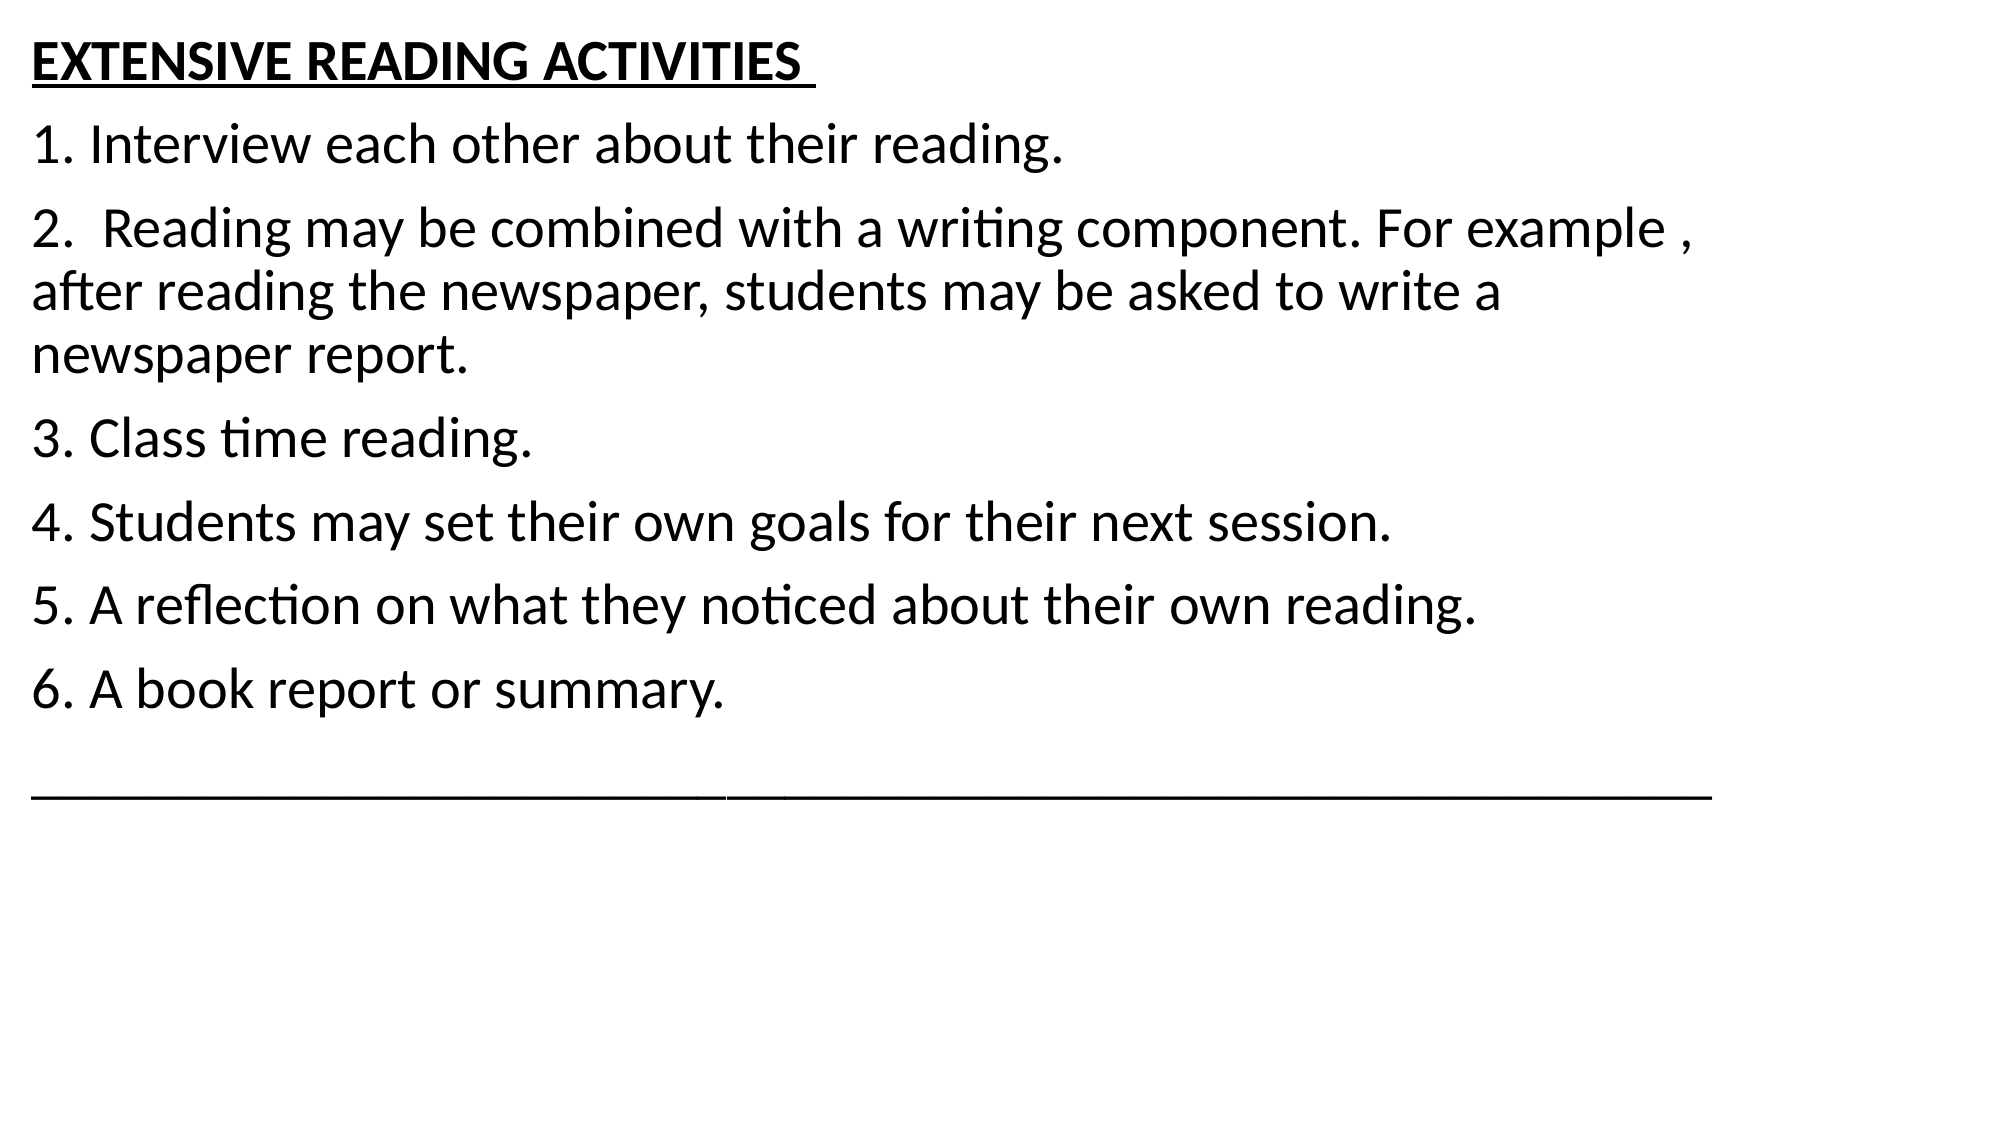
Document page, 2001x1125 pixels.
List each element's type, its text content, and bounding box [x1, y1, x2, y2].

list EXTENSIVE READING ACTIVITIES 1. Interview each other about their reading. 2. Reading may be combined with a writing component. For example , after reading the newspaper, students may be asked to write a newspaper report. 3. Class time reading. 4. Students may set their own goals for their next session. 5. A reflection on what they noticed about their own reading. 6. A book report or summary. __________________________________________________________ [16, 22, 1742, 993]
